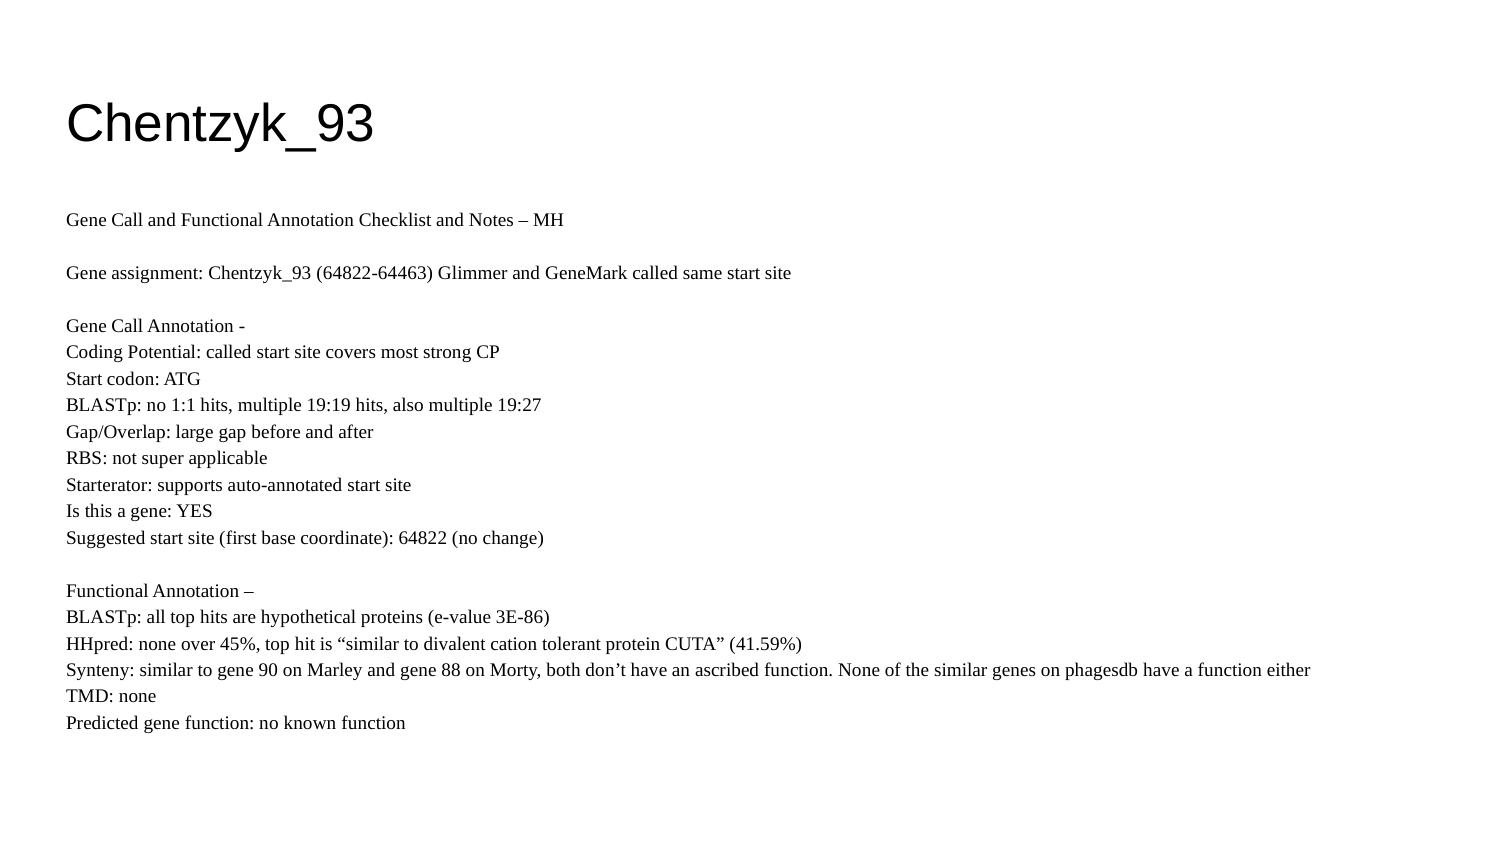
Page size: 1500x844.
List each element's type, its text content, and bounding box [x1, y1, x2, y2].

title Chentzyk_93 [51, 72, 1449, 167]
list Gene Call and Functional Annotation Checklist and Notes – MH Gene assignment: Chentzyk_93 (64822-64463) Glimmer and GeneMark called same start site Gene Call Annotation - Coding Potential: called start site covers most strong CP Start codon: ATG BLASTp: no 1:1 hits, multiple 19:19 hits, also multiple 19:27 Gap/Overlap: large gap before and after RBS: not super applicable Starterator: supports auto-annotated start site Is this a gene: YES Suggested start site (first base coordinate): 64822 (no change) Functional Annotation – BLASTp: all top hits are hypothetical proteins (e-value 3E-86) HHpred: none over 45%, top hit is “similar to divalent cation tolerant protein CUTA” (41.59%) Synteny: similar to gene 90 on Marley and gene 88 on Morty, both don’t have an ascribed function. None of the similar genes on phagesdb have a function either TMD: none Predicted gene function: no known function [51, 189, 1449, 750]
